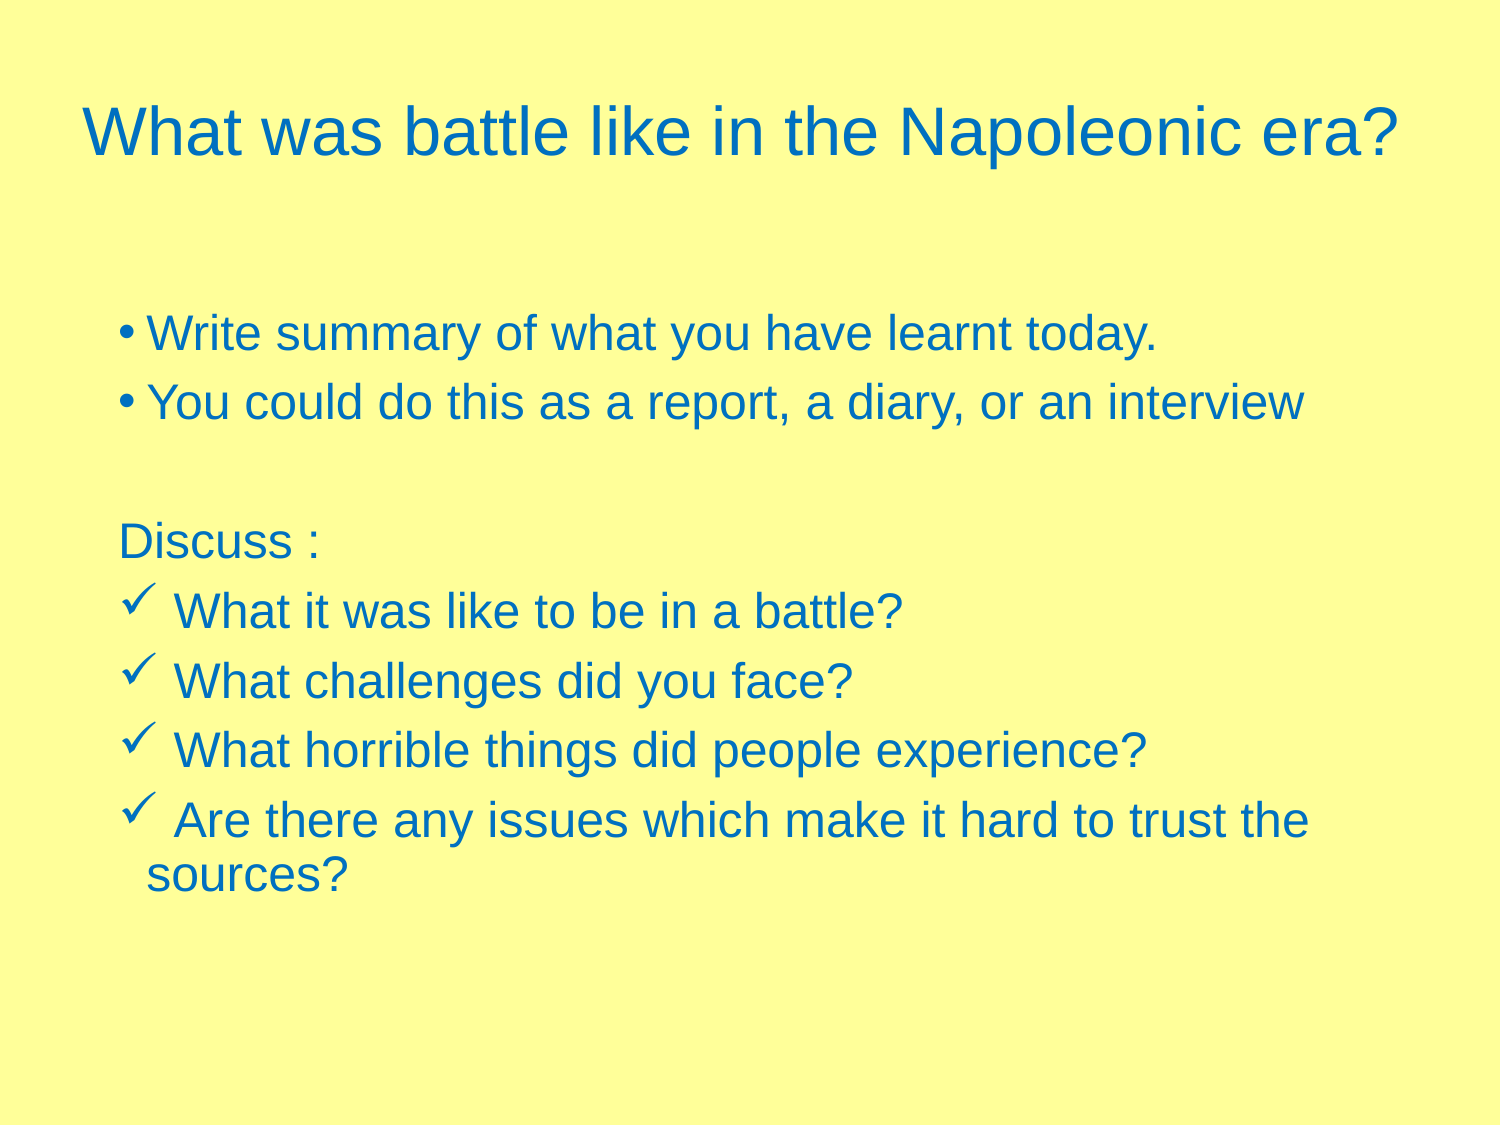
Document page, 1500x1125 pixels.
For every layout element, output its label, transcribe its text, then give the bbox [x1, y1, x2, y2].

title What was battle like in the Napoleonic era? [67, 23, 1433, 242]
list Write summary of what you have learnt today. You could do this as a report, a diary, or an interview Discuss : What it was like to be in a battle? What challenges did you face? What horrible things did people experience? Are there any issues which make it hard to trust the sources? [103, 299, 1397, 1014]
